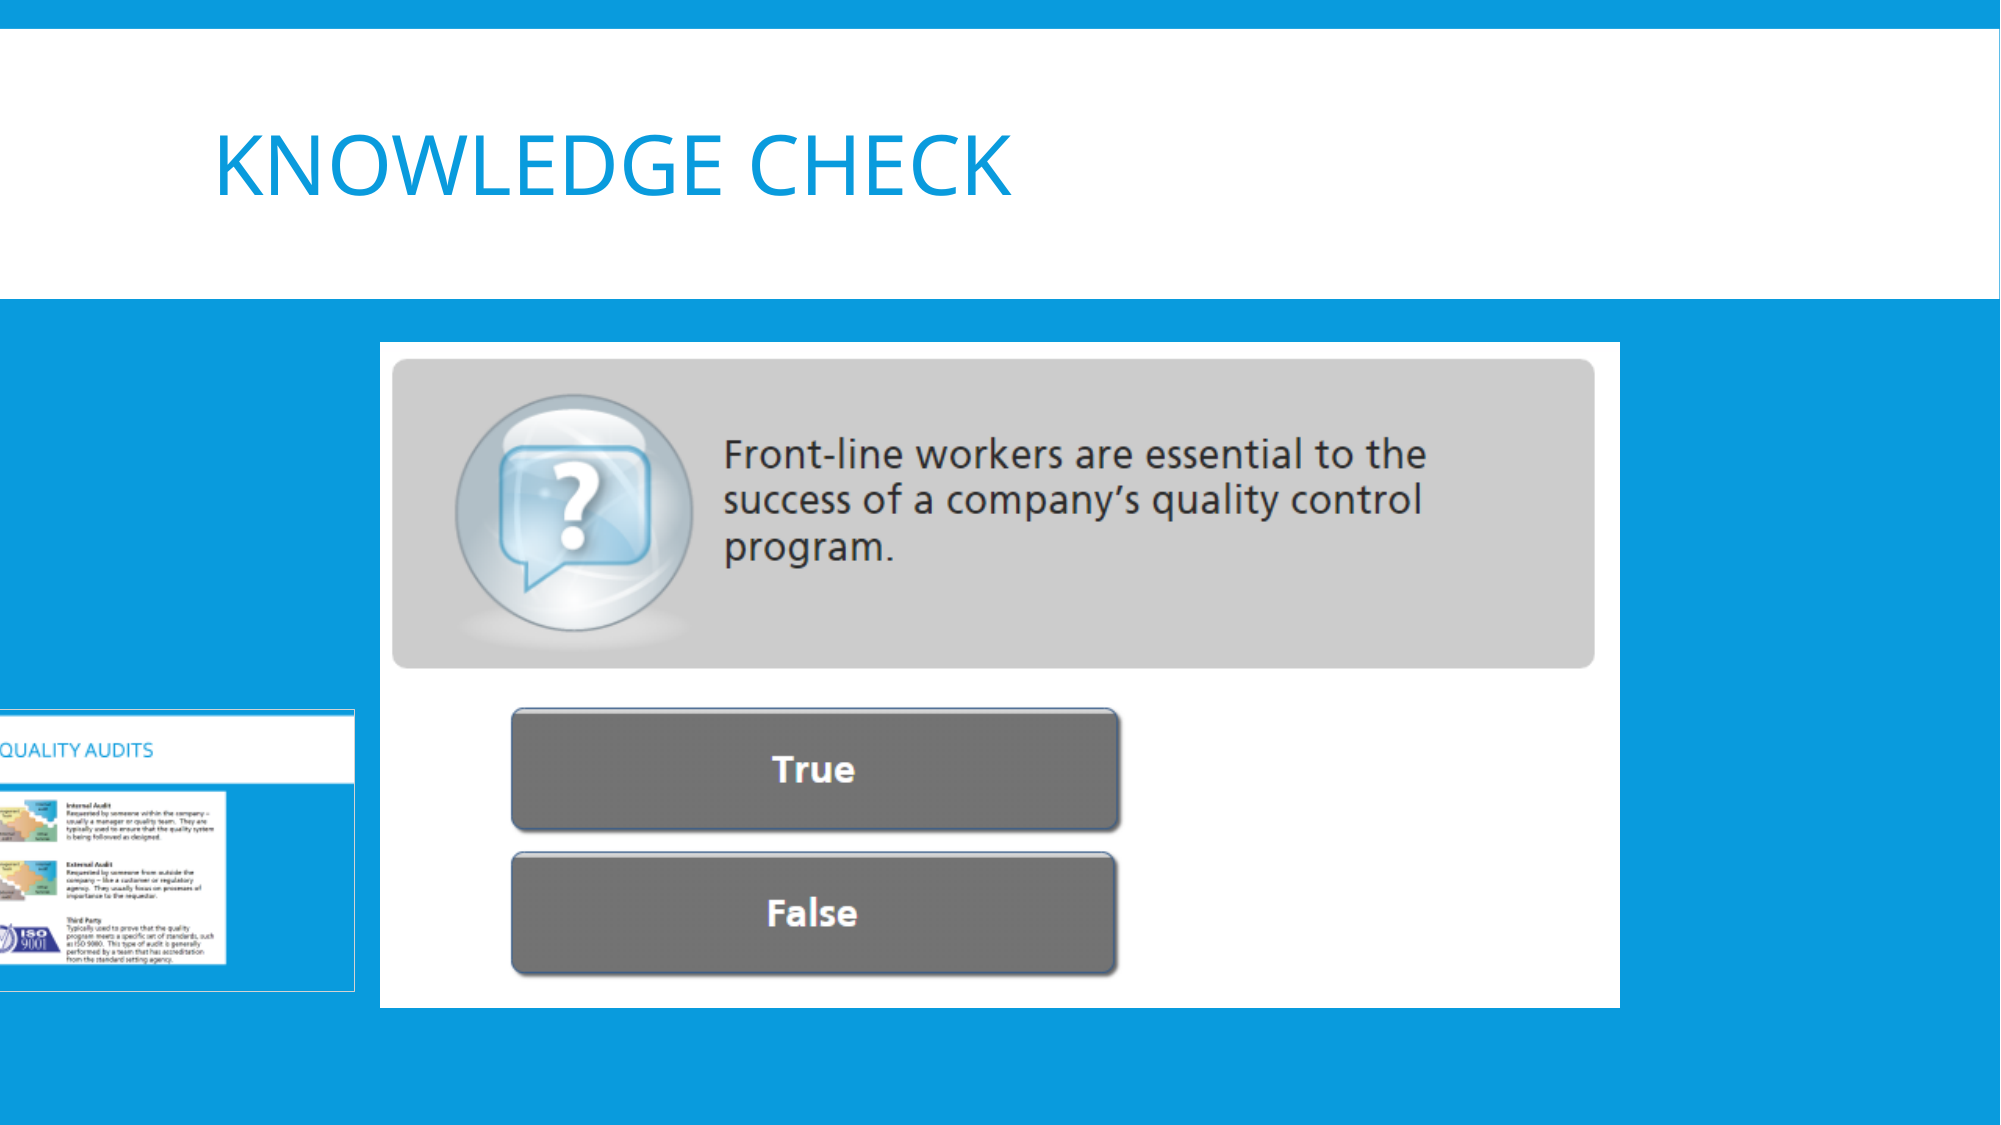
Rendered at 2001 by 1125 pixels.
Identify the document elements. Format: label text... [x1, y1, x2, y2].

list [380, 341, 1620, 1008]
picture [0, 715, 354, 784]
title Knowledge check [197, 46, 1803, 295]
picture [0, 791, 226, 965]
